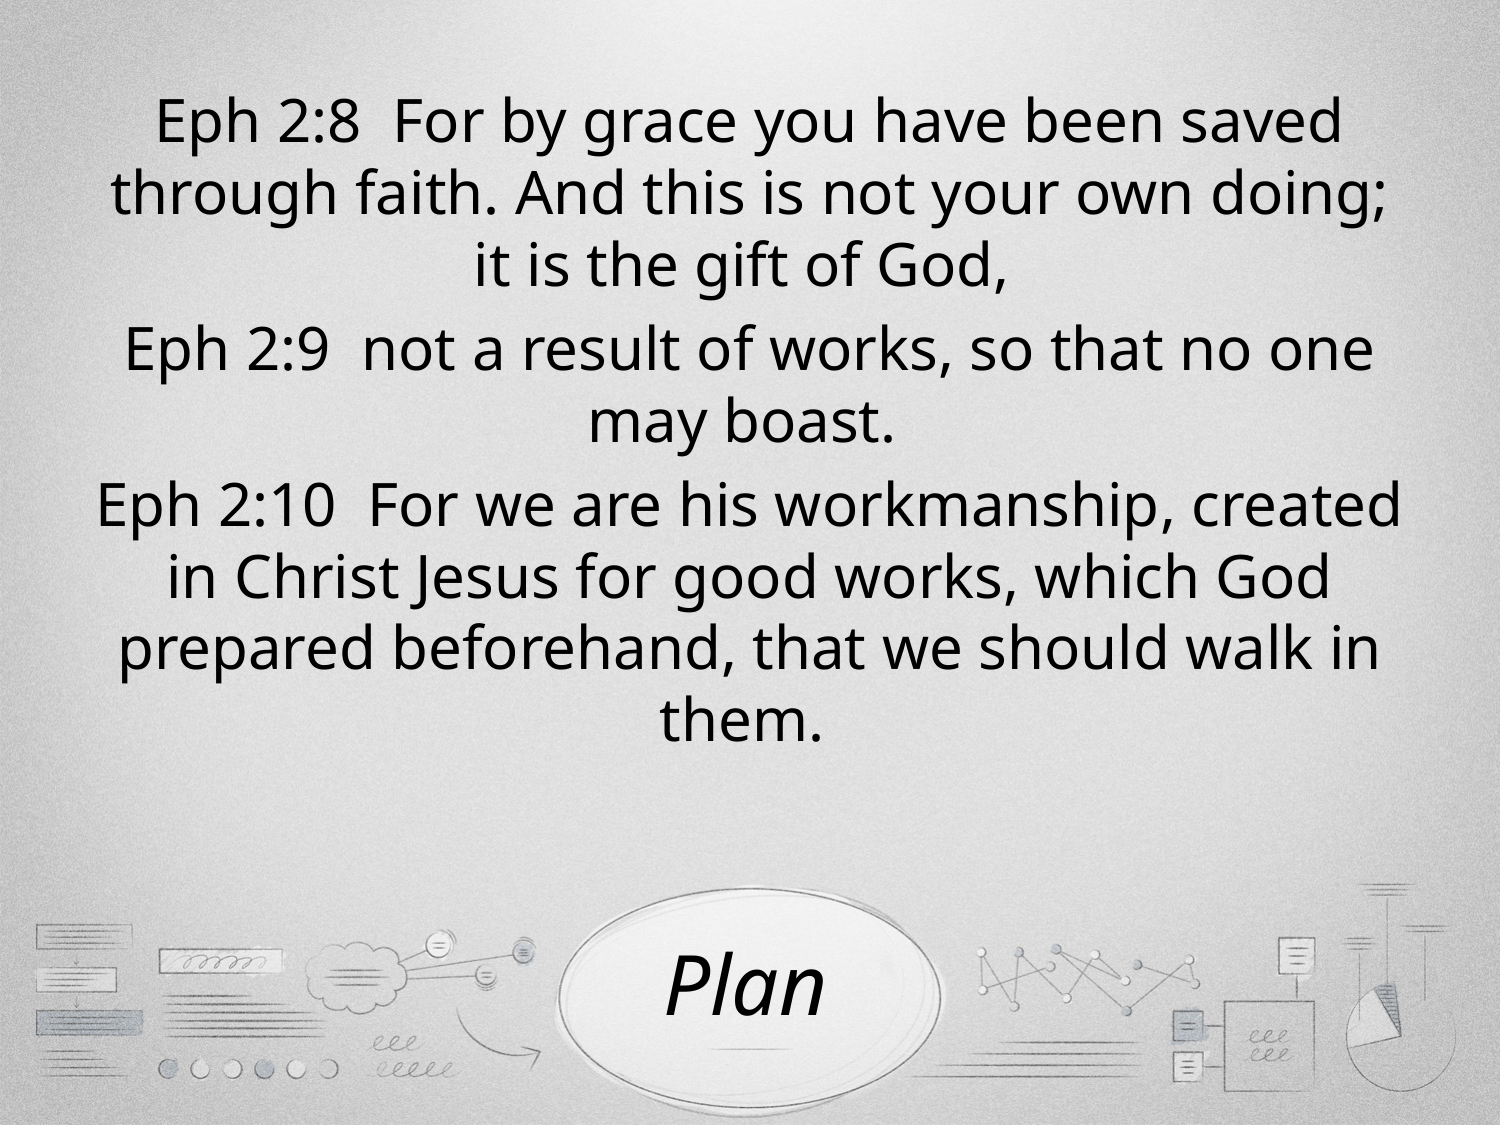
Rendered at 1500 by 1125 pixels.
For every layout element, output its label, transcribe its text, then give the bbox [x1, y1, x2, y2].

picture [0, 0, 1500, 1125]
title Plan [622, 927, 869, 1037]
list Eph 2:8 For by grace you have been saved through faith. And this is not your own doing; it is the gift of God, Eph 2:9 not a result of works, so that no one may boast. Eph 2:10 For we are his workmanship, created in Christ Jesus for good works, which God prepared beforehand, that we should walk in them. [76, 75, 1423, 766]
